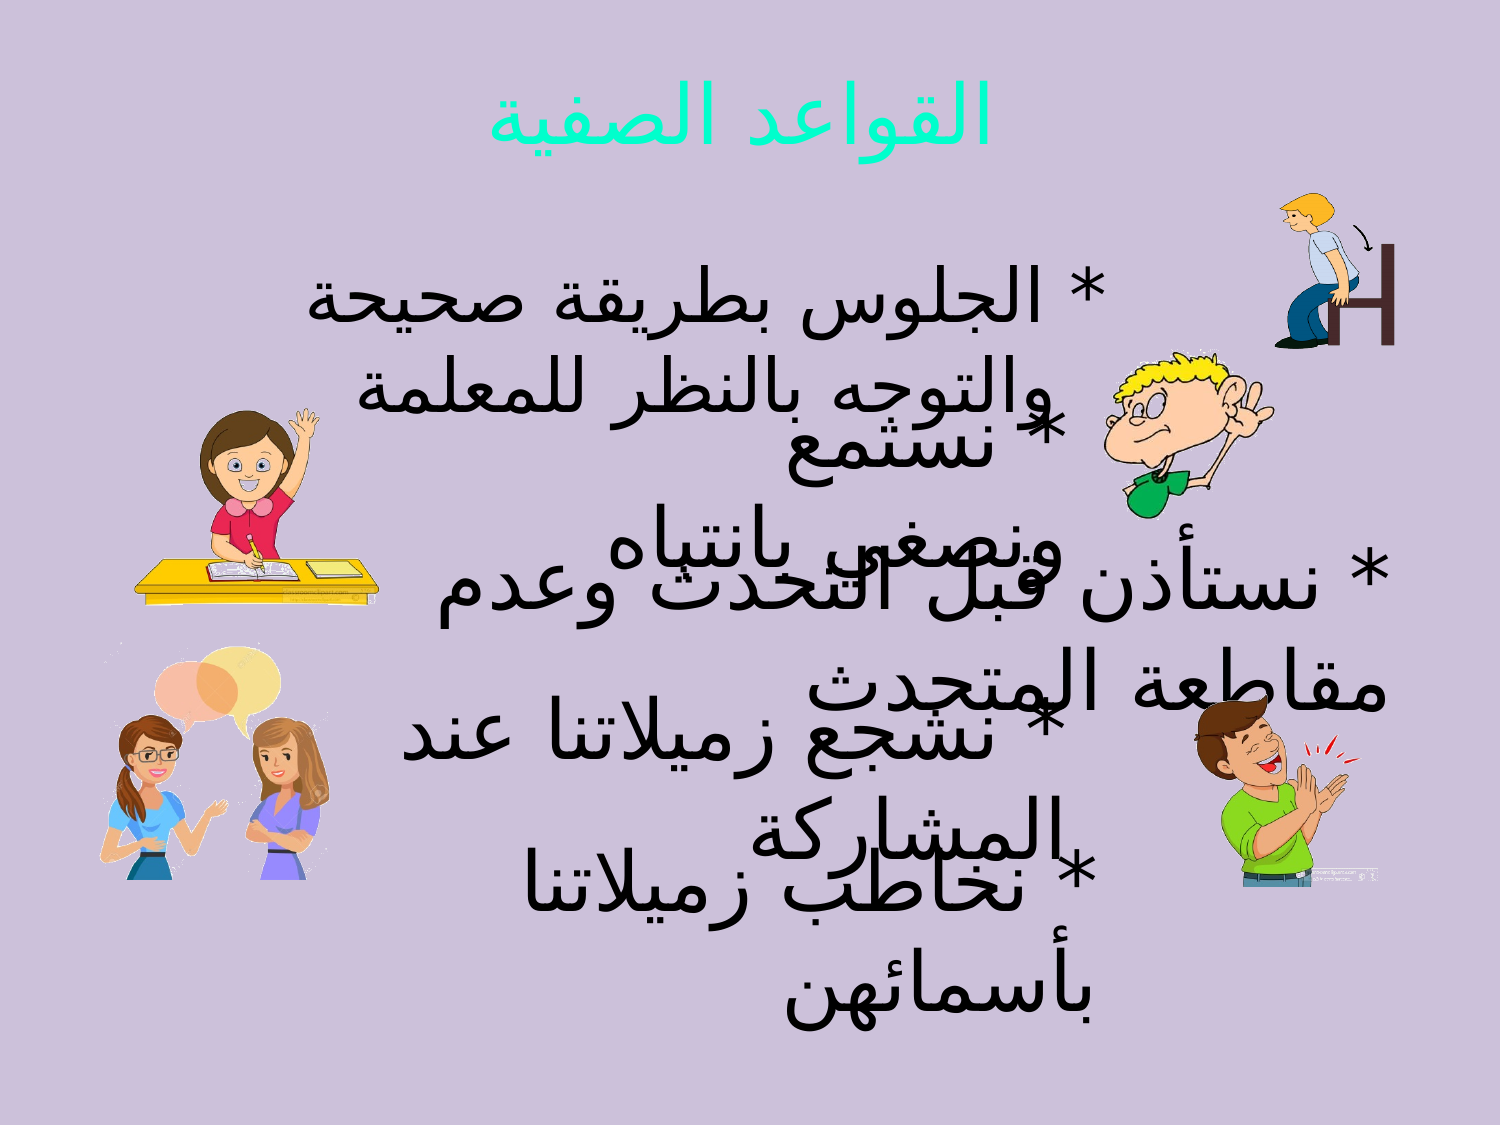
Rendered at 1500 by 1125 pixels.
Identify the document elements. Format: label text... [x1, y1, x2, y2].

text_box * نستمع ونصغي بانتباه [501, 376, 1084, 519]
picture [92, 636, 337, 880]
picture [1165, 686, 1384, 887]
text_box * نشجع زميلاتنا عند المشاركة [339, 668, 1084, 884]
picture [1104, 193, 1395, 520]
picture [117, 400, 382, 610]
text_box * نخاطب زميلاتنا بأسمائهن [404, 820, 1113, 1036]
text_box * الجلوس بطريقة صحيحة والتوجه بالنظر للمعلمة [186, 240, 1226, 436]
title القواعد الصفية [66, 31, 1417, 192]
text_box * نستأذن قبل التحدث وعدم مقاطعة المتحدث [304, 519, 1407, 734]
